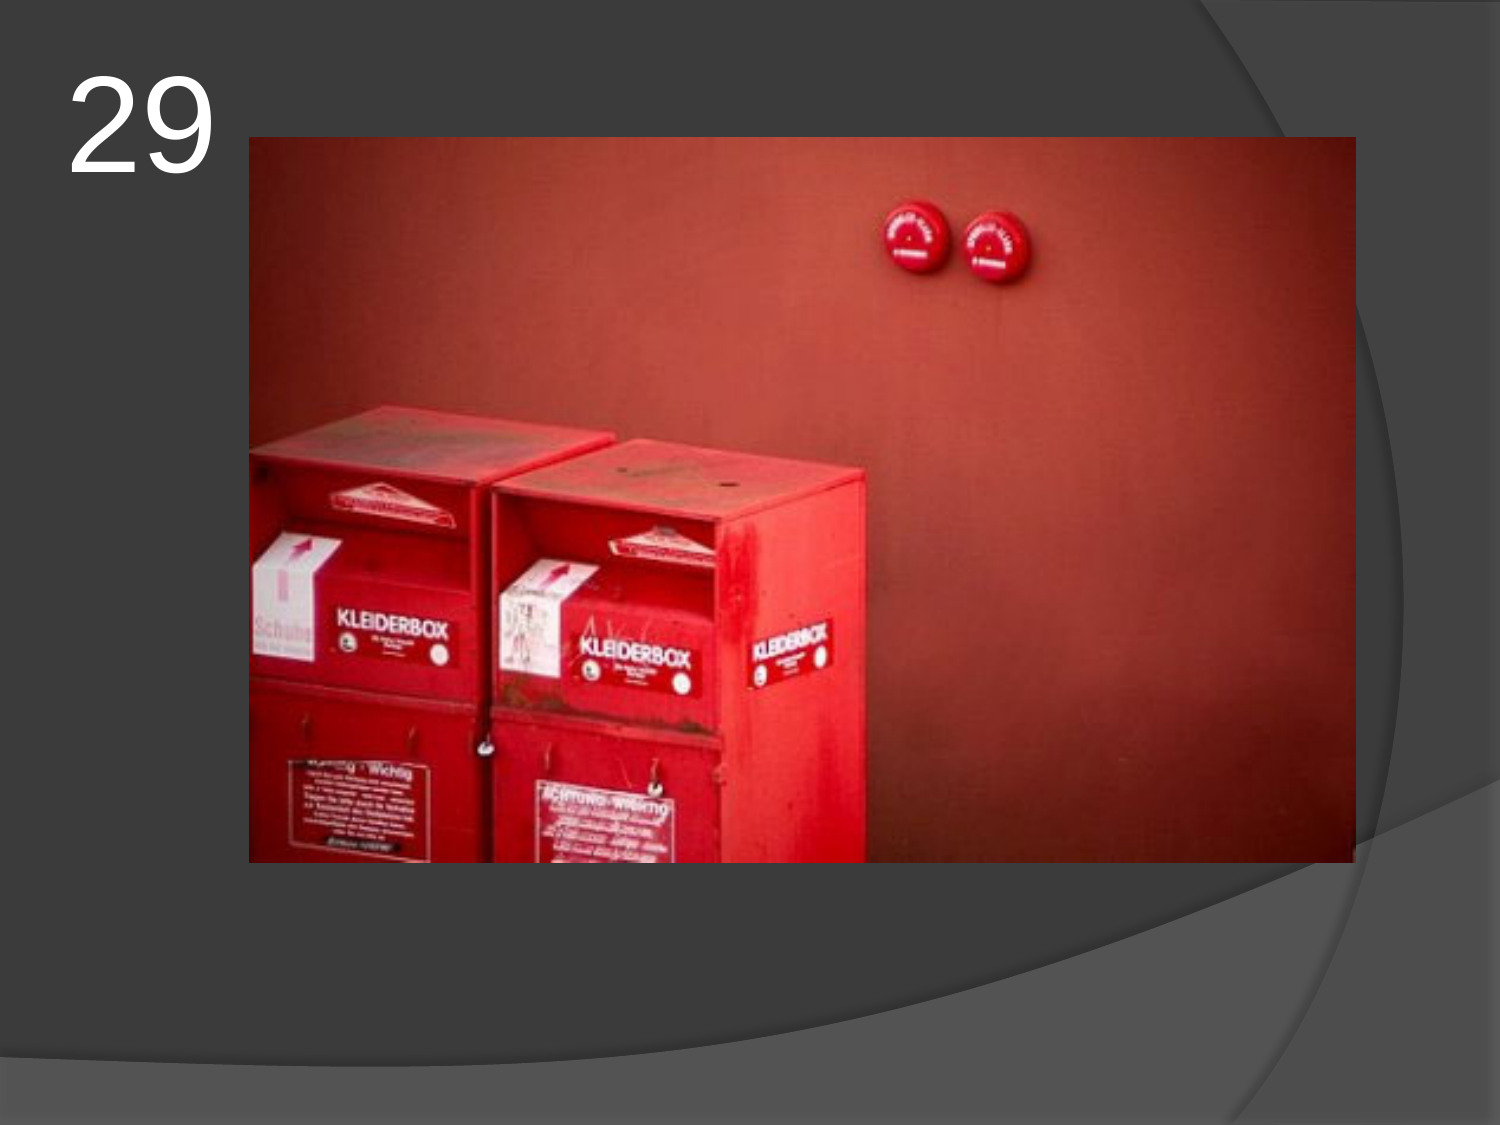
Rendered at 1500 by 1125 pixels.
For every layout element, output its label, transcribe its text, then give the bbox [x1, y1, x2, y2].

text_box 29 [50, 27, 238, 207]
picture [249, 137, 1356, 863]
